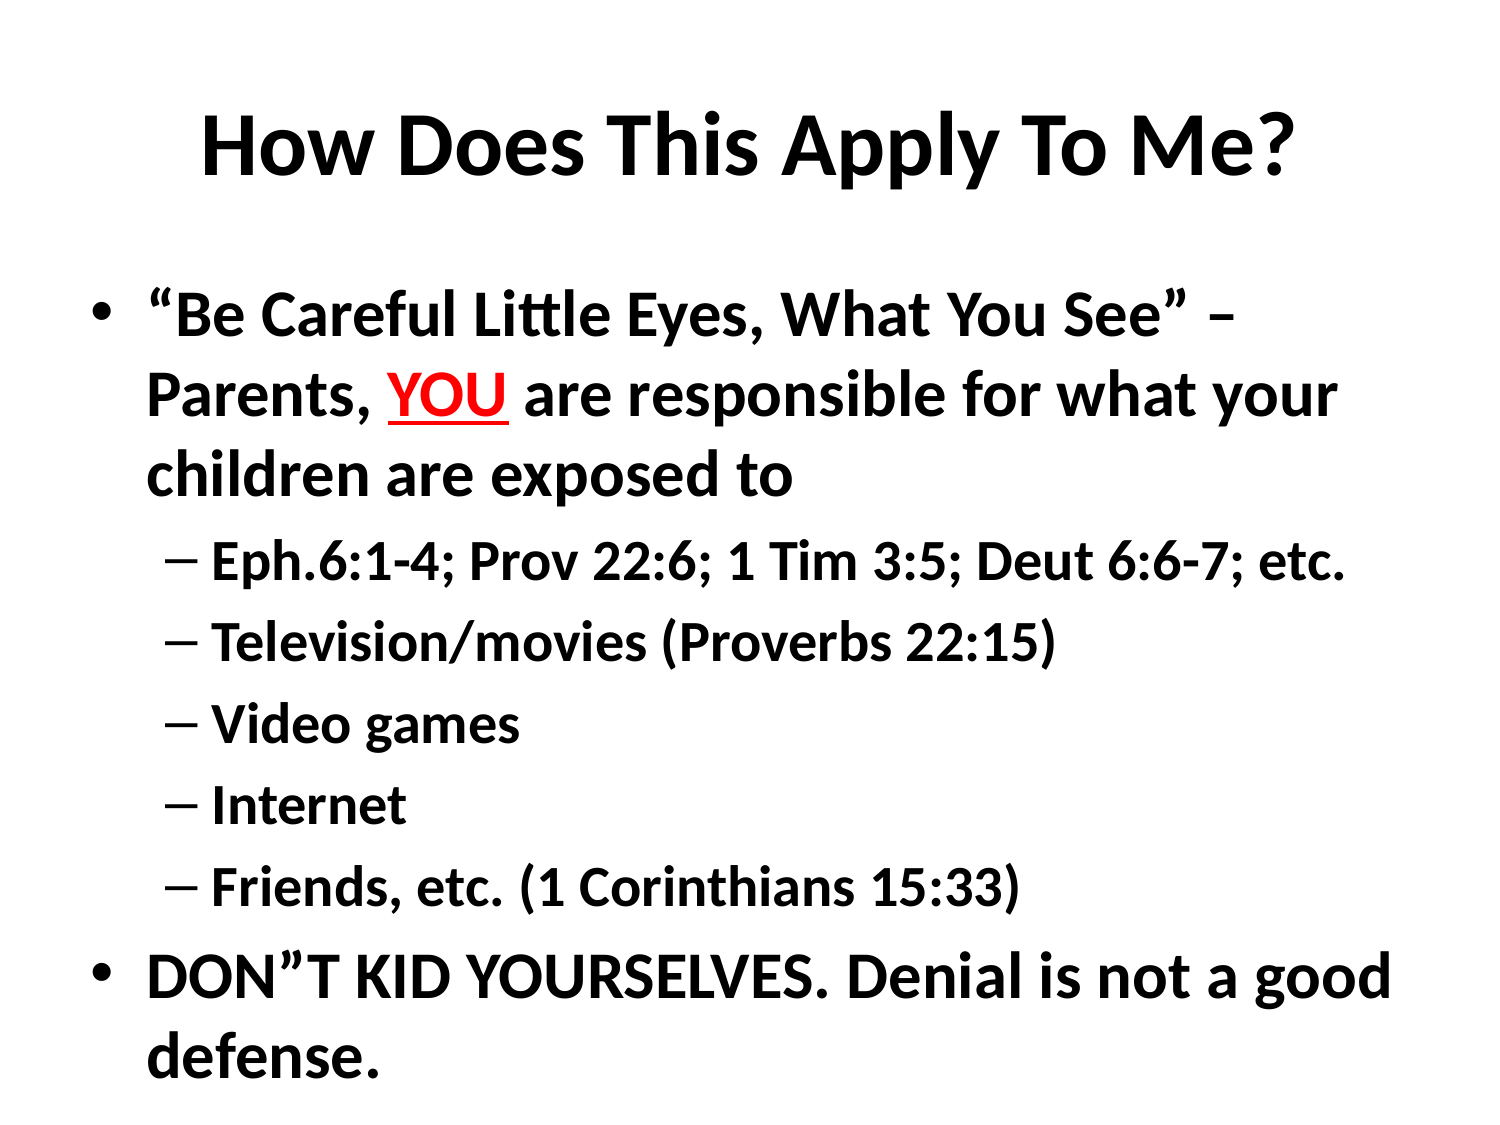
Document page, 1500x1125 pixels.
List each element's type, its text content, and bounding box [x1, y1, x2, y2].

list “Be Careful Little Eyes, What You See” – Parents, YOU are responsible for what your children are exposed to Eph.6:1-4; Prov 22:6; 1 Tim 3:5; Deut 6:6-7; etc. Television/movies (Proverbs 22:15) Video games Internet Friends, etc. (1 Corinthians 15:33) DON”T KID YOURSELVES. Denial is not a good defense. [75, 262, 1425, 1125]
title How Does This Apply To Me? [75, 45, 1425, 233]
